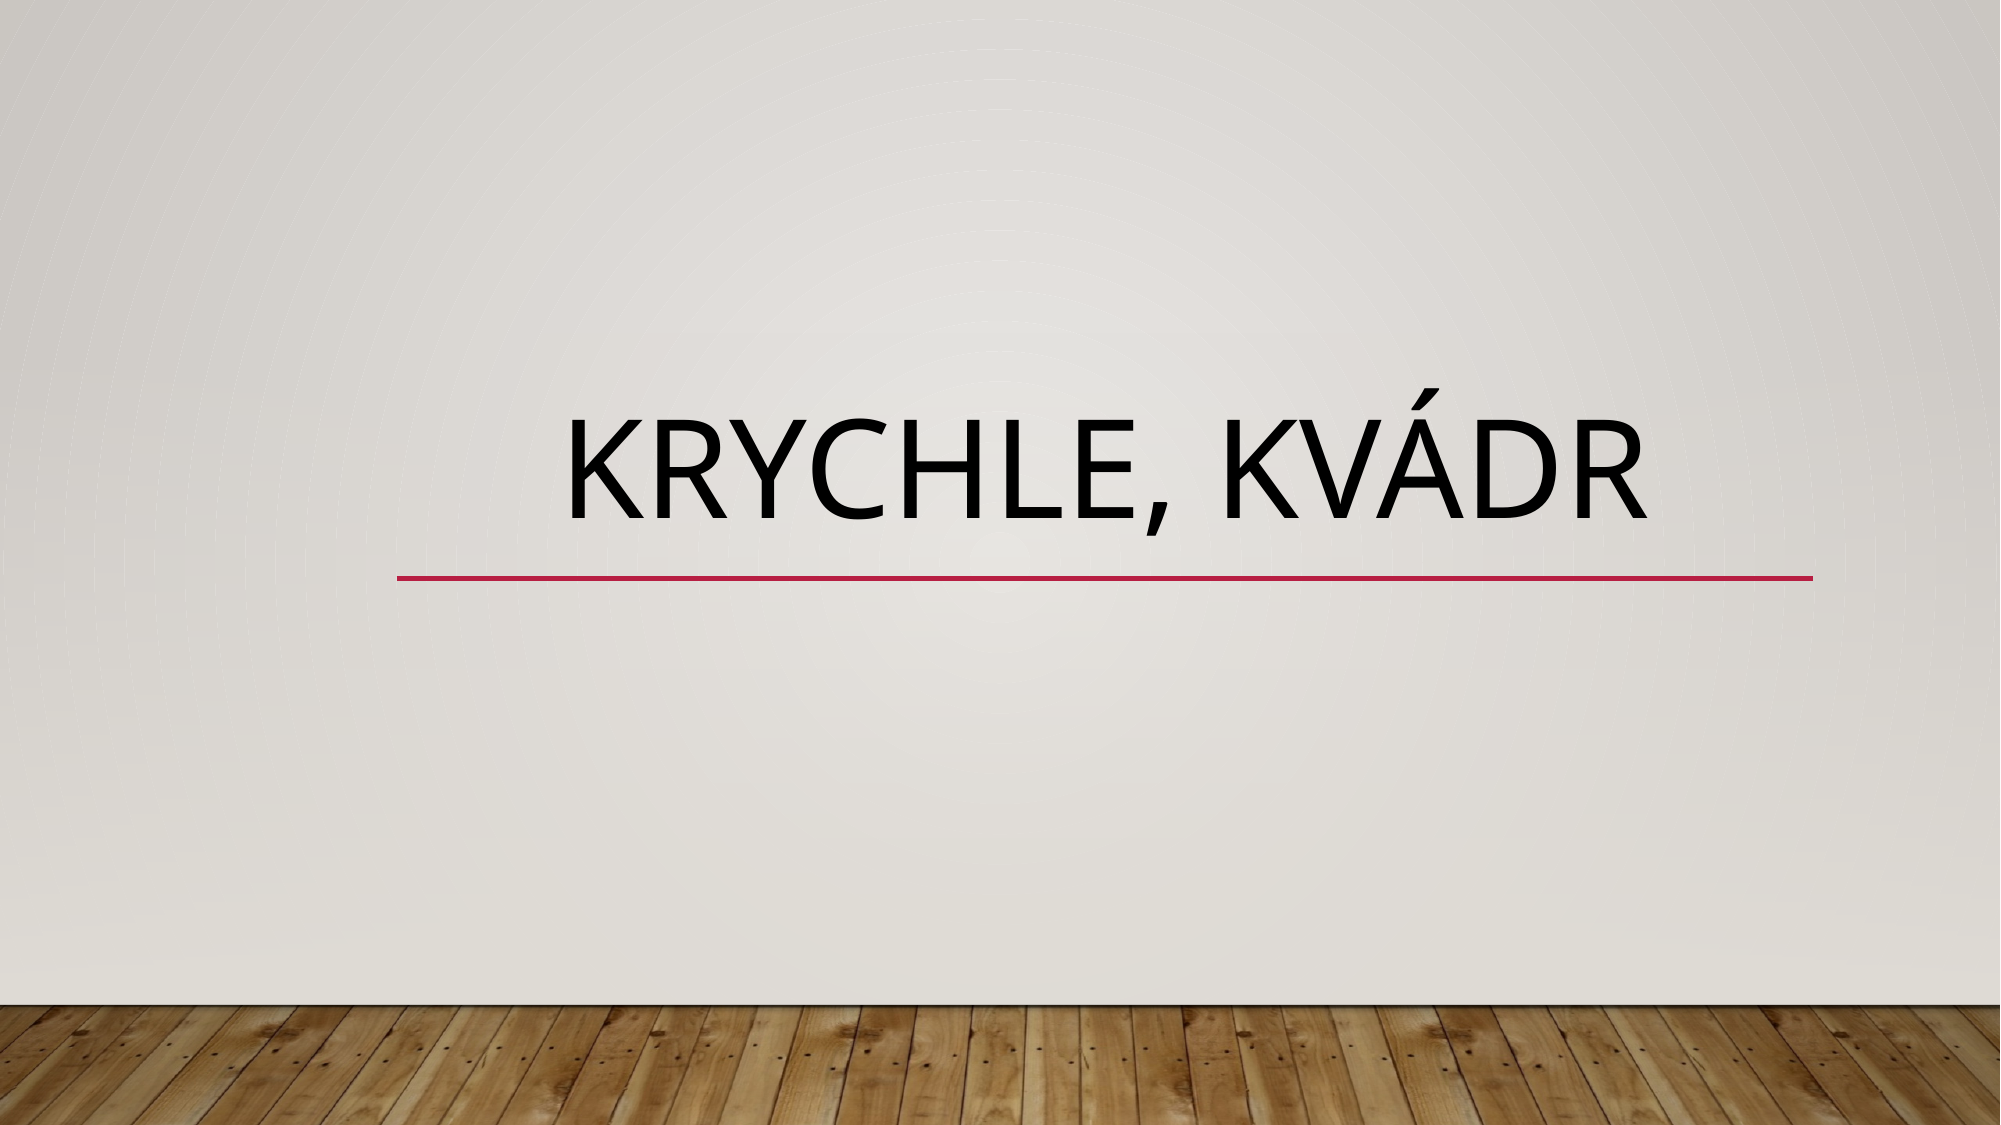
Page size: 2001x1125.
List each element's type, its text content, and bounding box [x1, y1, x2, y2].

picture [0, 1005, 2000, 1125]
title krychle, kvádr [396, 131, 1814, 549]
